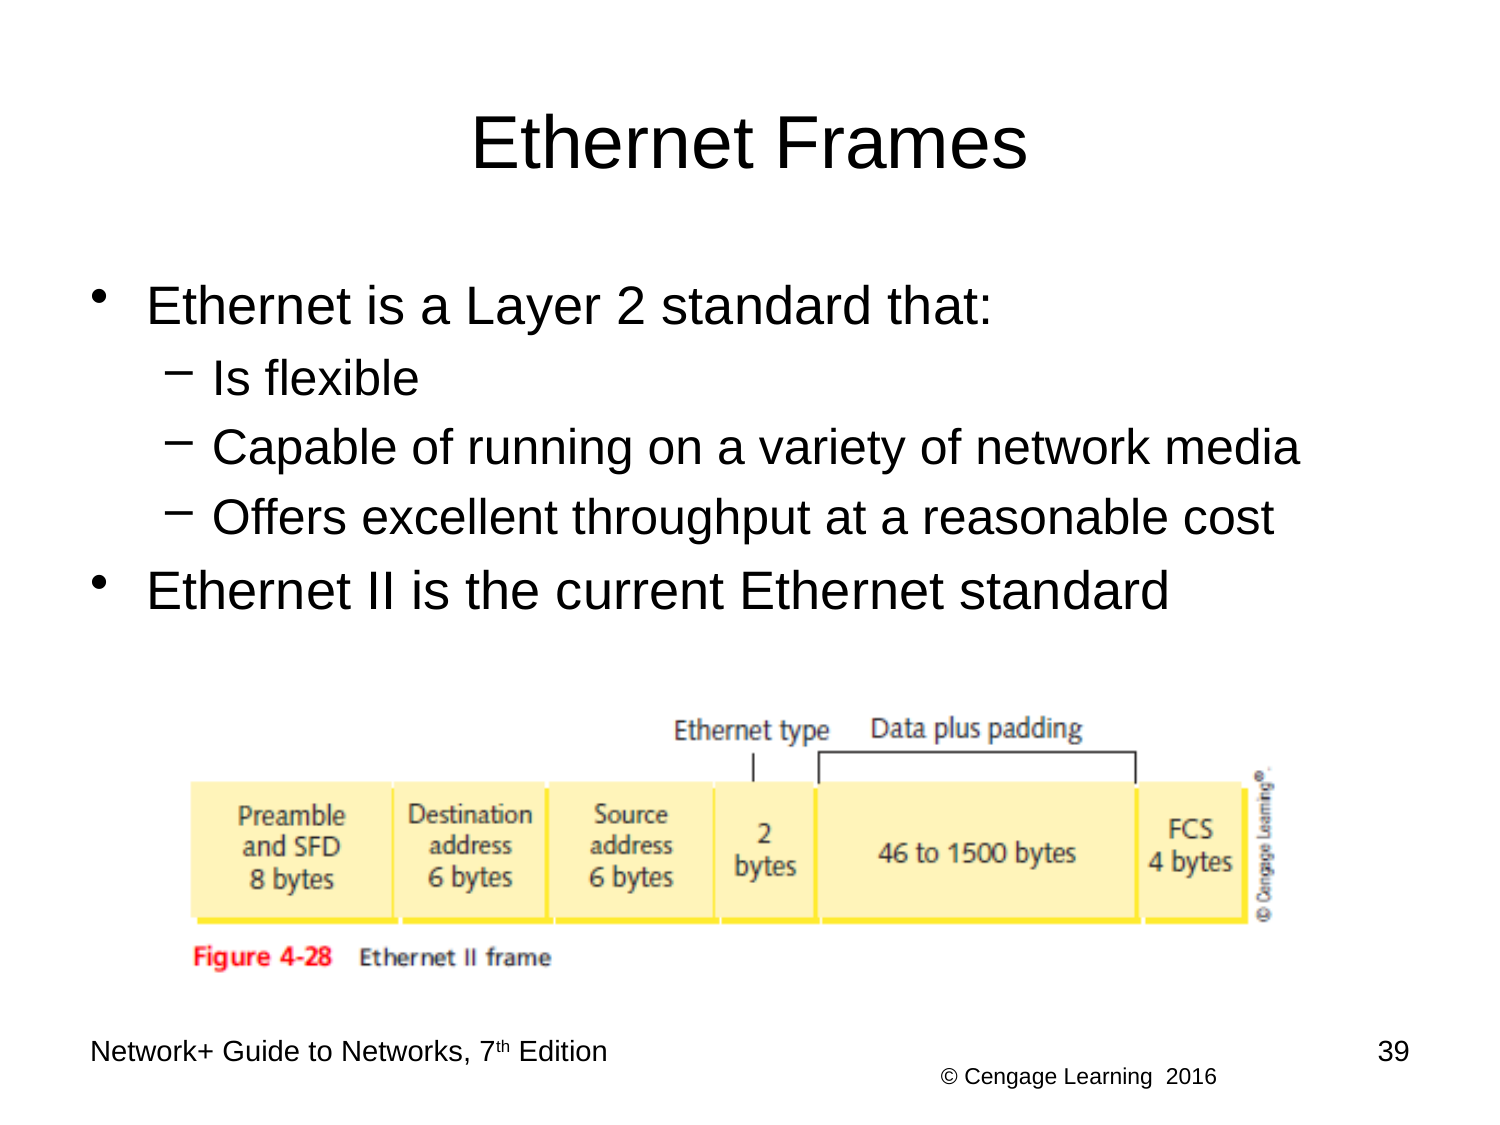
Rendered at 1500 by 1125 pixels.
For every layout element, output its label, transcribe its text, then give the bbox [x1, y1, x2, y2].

picture [187, 699, 1288, 976]
footer Network+ Guide to Networks, 7th Edition [74, 1024, 713, 1103]
slide_number 39 [1312, 1024, 1426, 1103]
list Ethernet is a Layer 2 standard that: Is flexible Capable of running on a variety of network media Offers excellent throughput at a reasonable cost Ethernet II is the current Ethernet standard [75, 262, 1425, 1005]
title Ethernet Frames [75, 45, 1425, 233]
